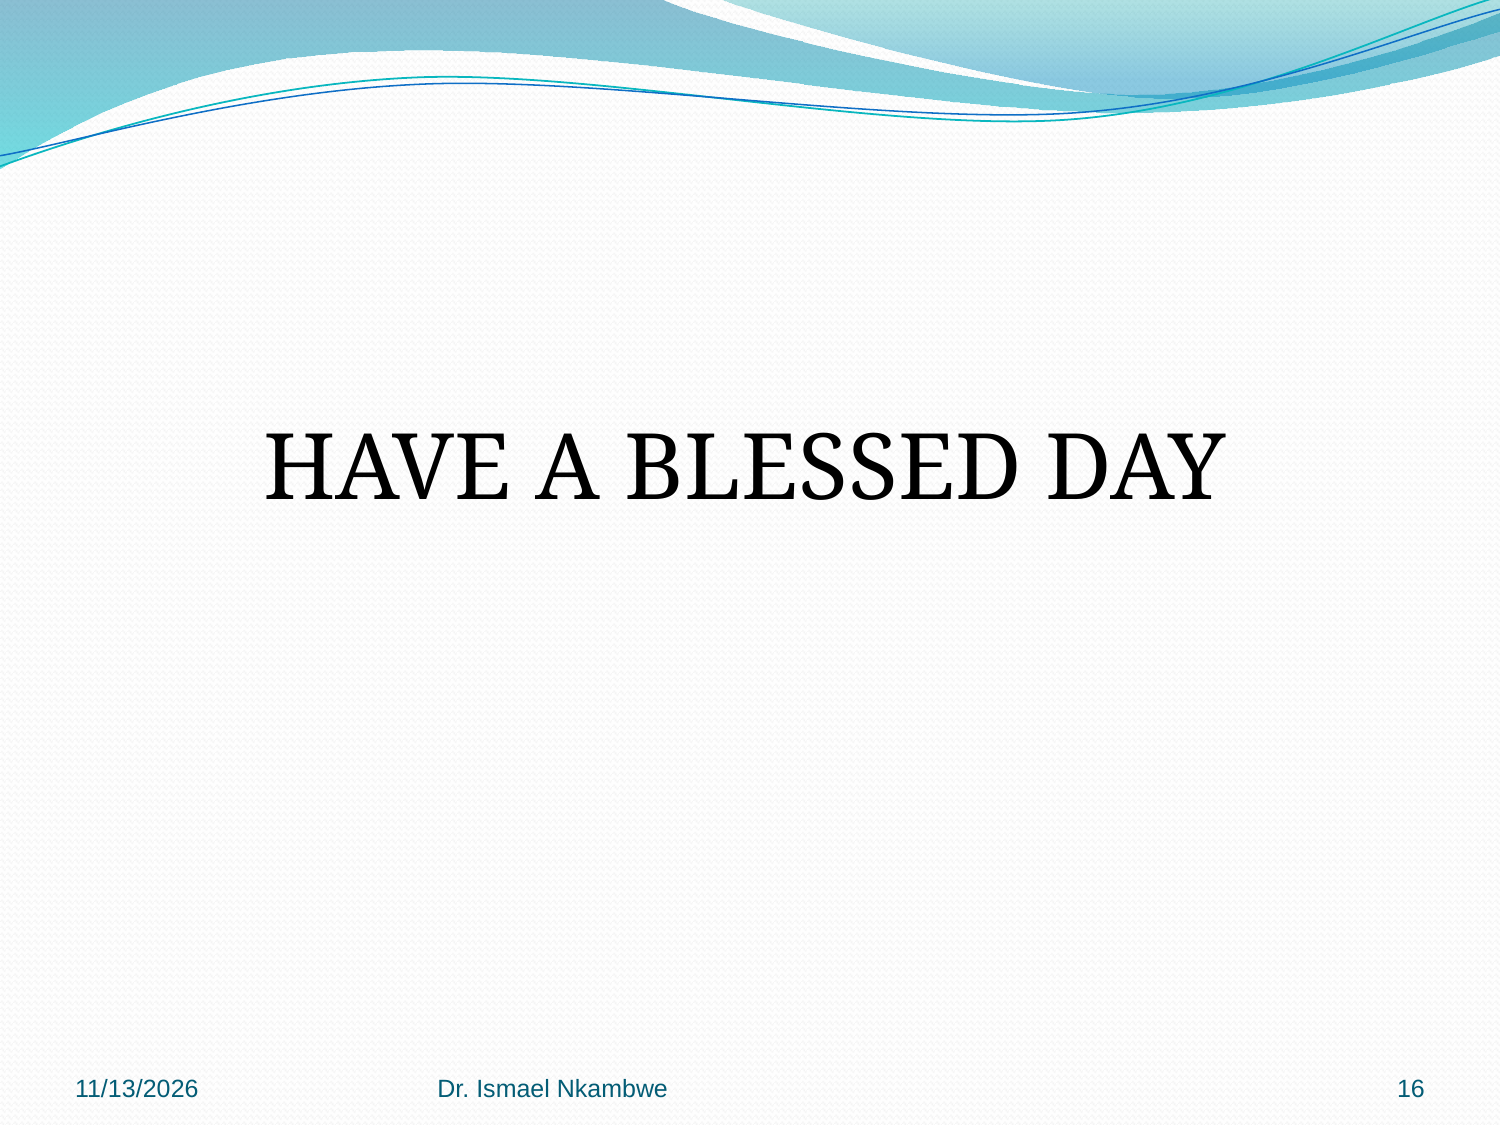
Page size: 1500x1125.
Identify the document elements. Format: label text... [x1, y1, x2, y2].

list HAVE A BLESSED DAY [75, 317, 1425, 1038]
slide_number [75, 1042, 425, 1103]
footer Dr. Ismael Nkambwe [437, 1042, 988, 1103]
slide_number 16 [1299, 1042, 1425, 1103]
